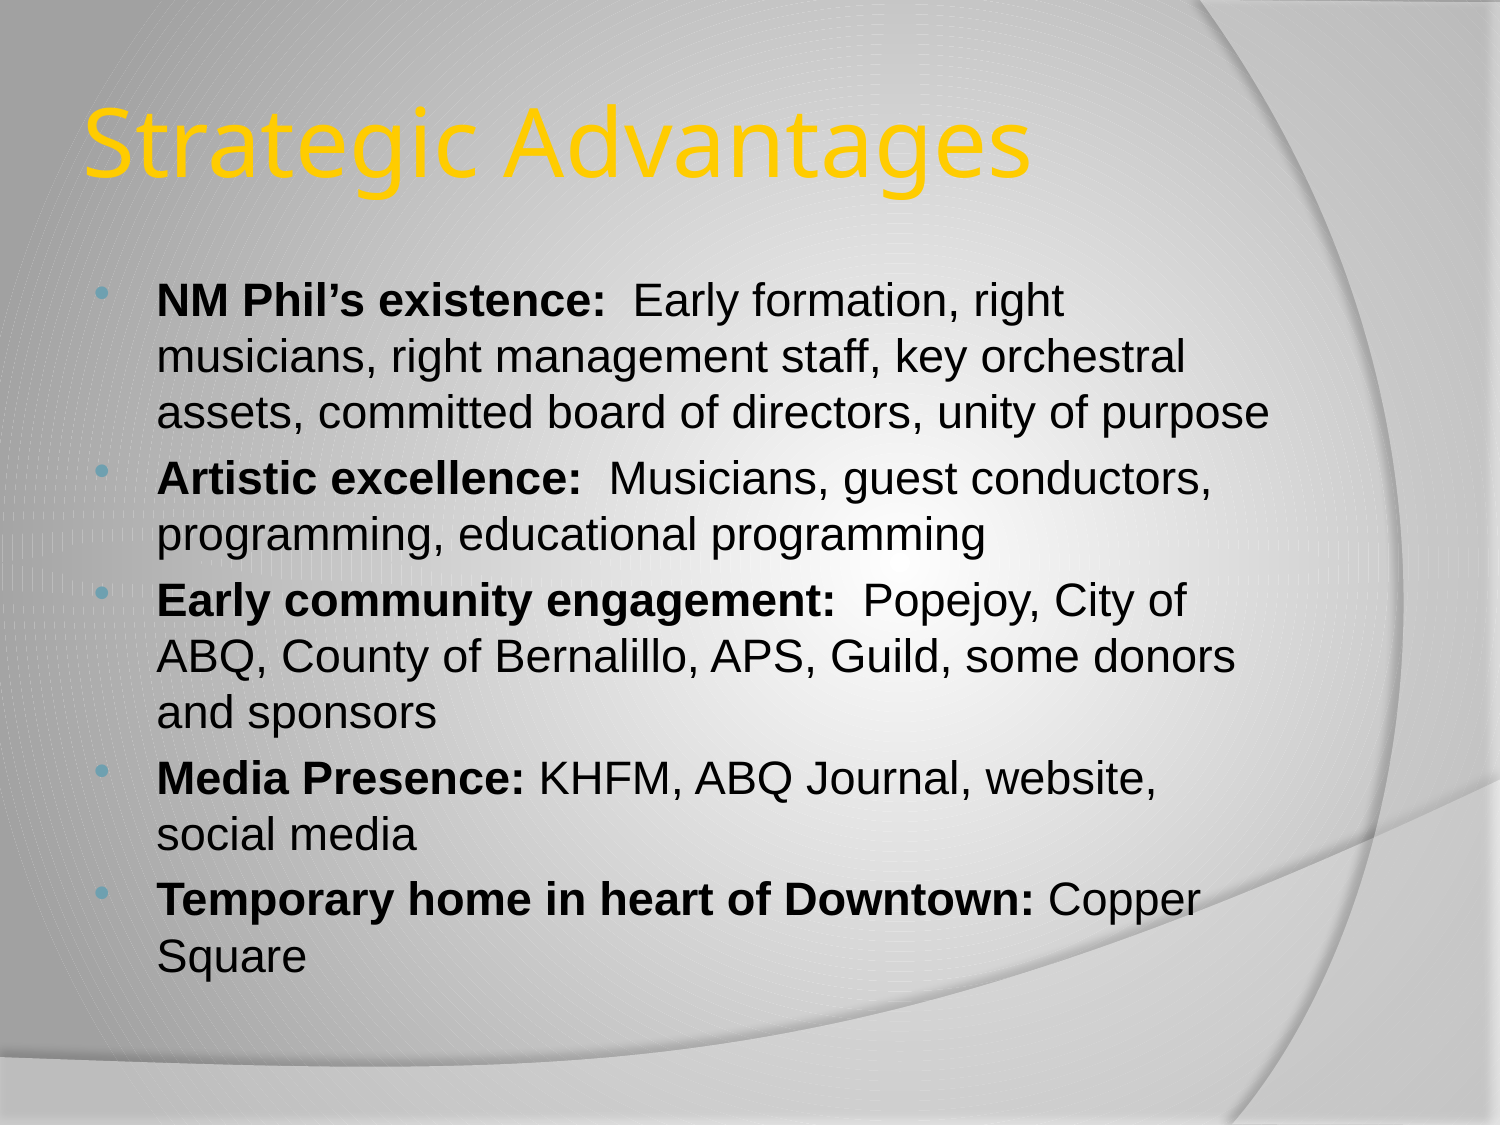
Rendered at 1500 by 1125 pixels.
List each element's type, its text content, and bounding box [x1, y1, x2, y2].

title Strategic Advantages [75, 45, 1300, 233]
list NM Phil’s existence: Early formation, right musicians, right management staff, key orchestral assets, committed board of directors, unity of purpose Artistic excellence: Musicians, guest conductors, programming, educational programming Early community engagement: Popejoy, City of ABQ, County of Bernalillo, APS, Guild, some donors and sponsors Media Presence: KHFM, ABQ Journal, website, social media Temporary home in heart of Downtown: Copper Square [75, 262, 1300, 1005]
